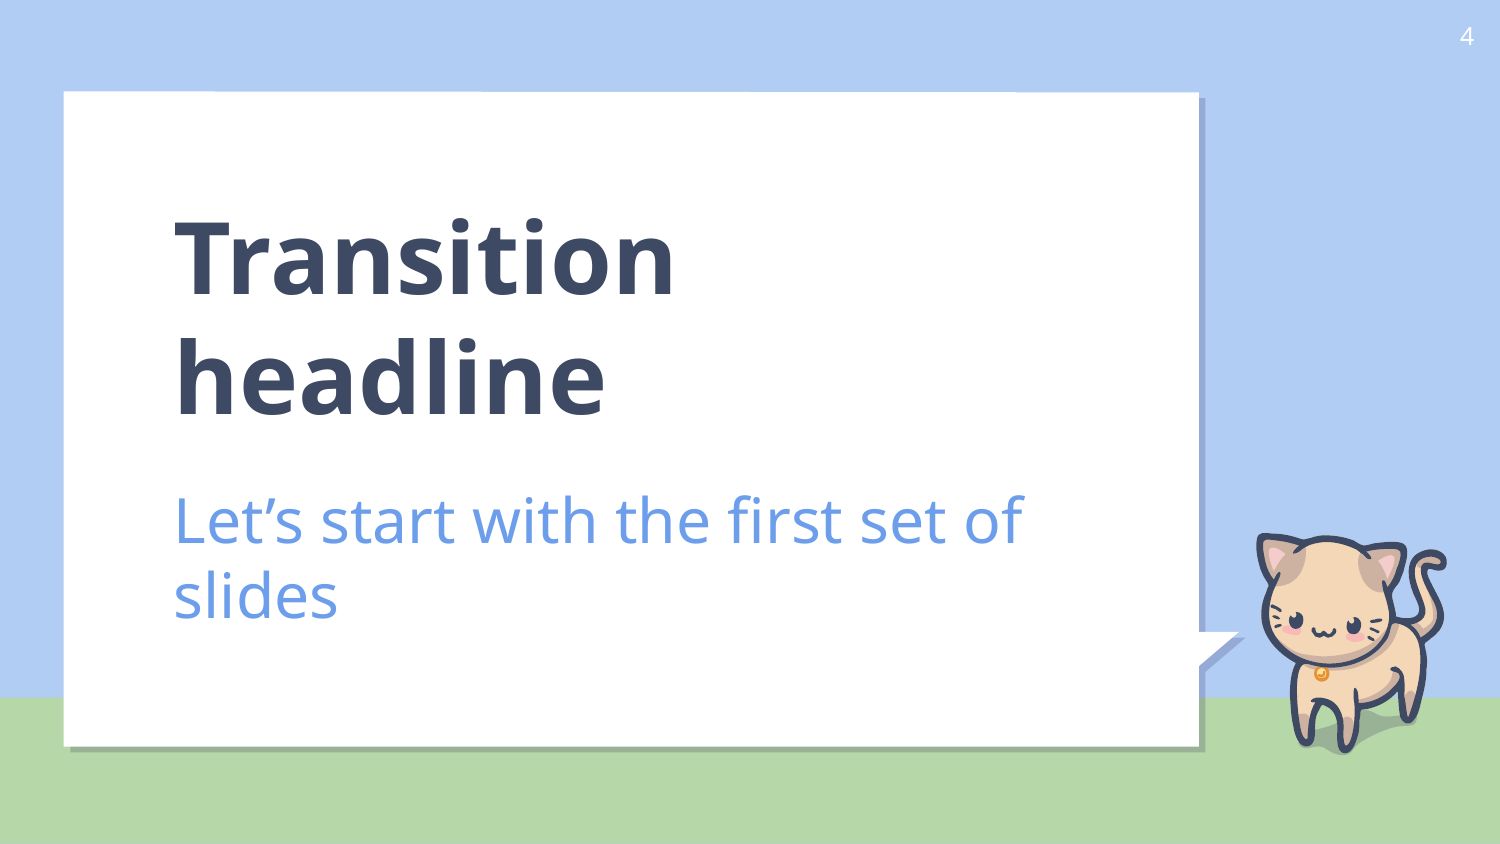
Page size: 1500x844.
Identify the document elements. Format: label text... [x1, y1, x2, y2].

title Transition headline [158, 259, 1096, 450]
subtitle Let’s start with the first set of slides [158, 465, 1096, 595]
slide_number ‹#› [1399, 5, 1490, 70]
